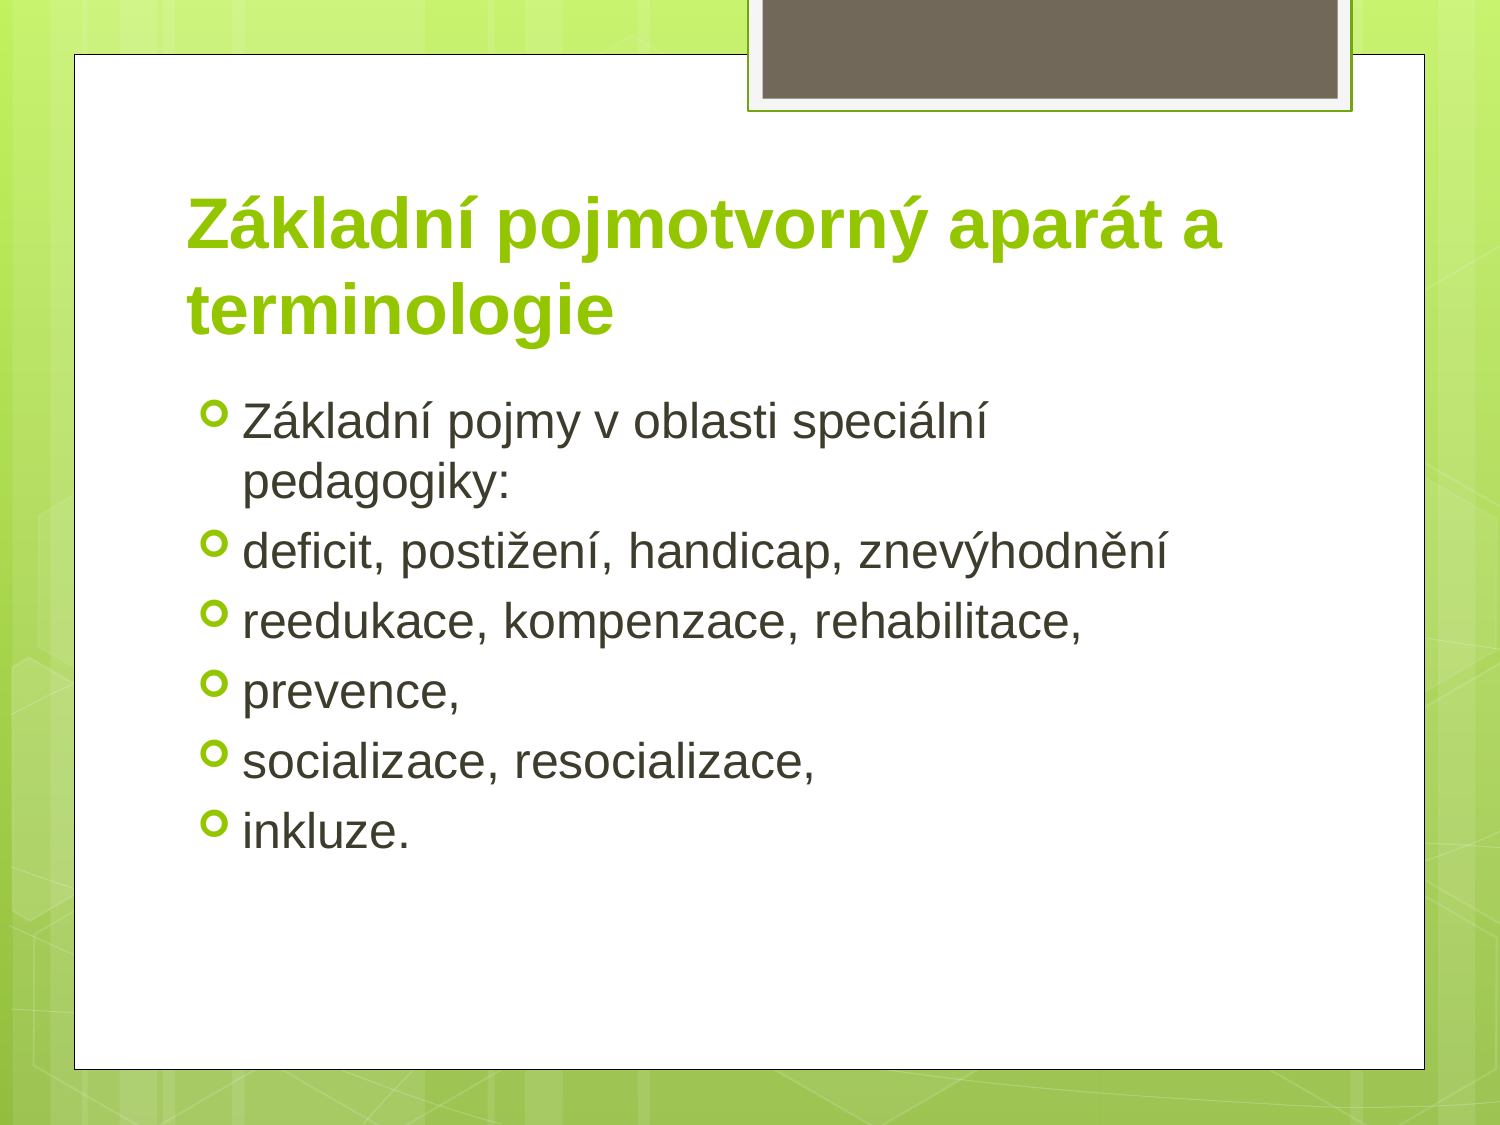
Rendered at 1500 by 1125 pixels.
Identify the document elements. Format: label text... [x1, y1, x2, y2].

list Základní pojmy v oblasti speciální pedagogiky: deficit, postižení, handicap, znevýhodnění reedukace, kompenzace, rehabilitace, prevence, socializace, resocializace, inkluze. [171, 381, 1283, 957]
title Základní pojmotvorný aparát a terminologie [171, 168, 1324, 357]
